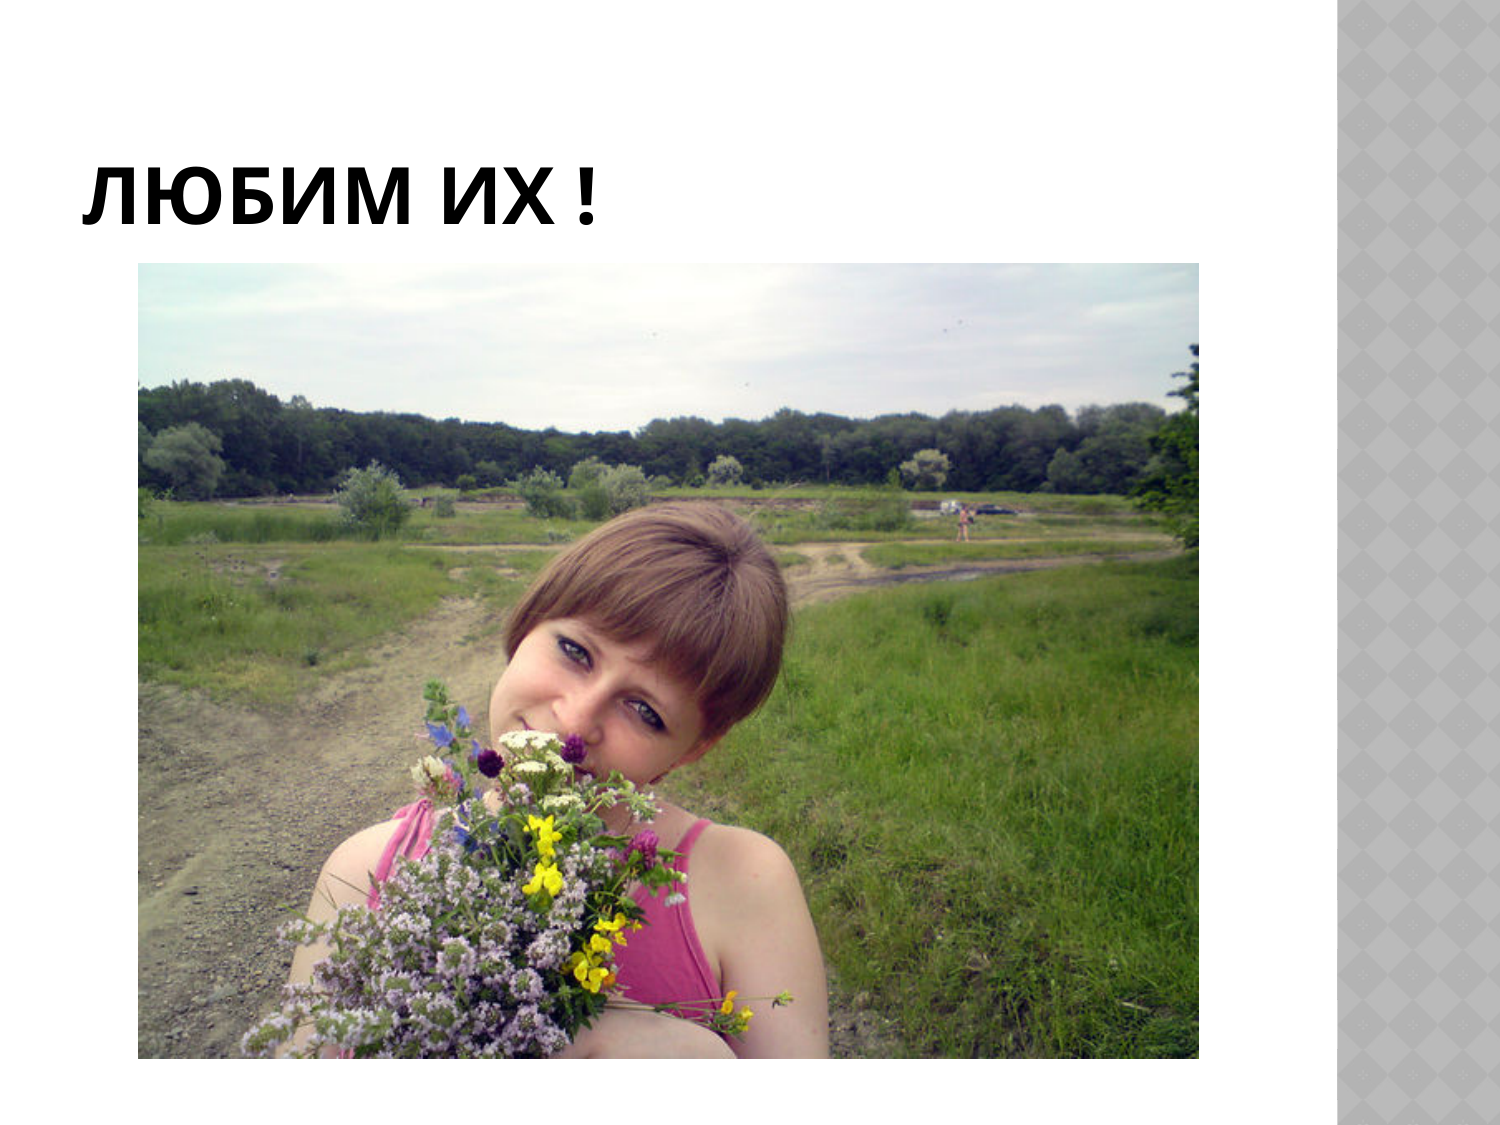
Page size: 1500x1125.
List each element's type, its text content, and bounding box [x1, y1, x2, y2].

title Любим их ! [75, 52, 1263, 240]
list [138, 263, 1200, 1060]
